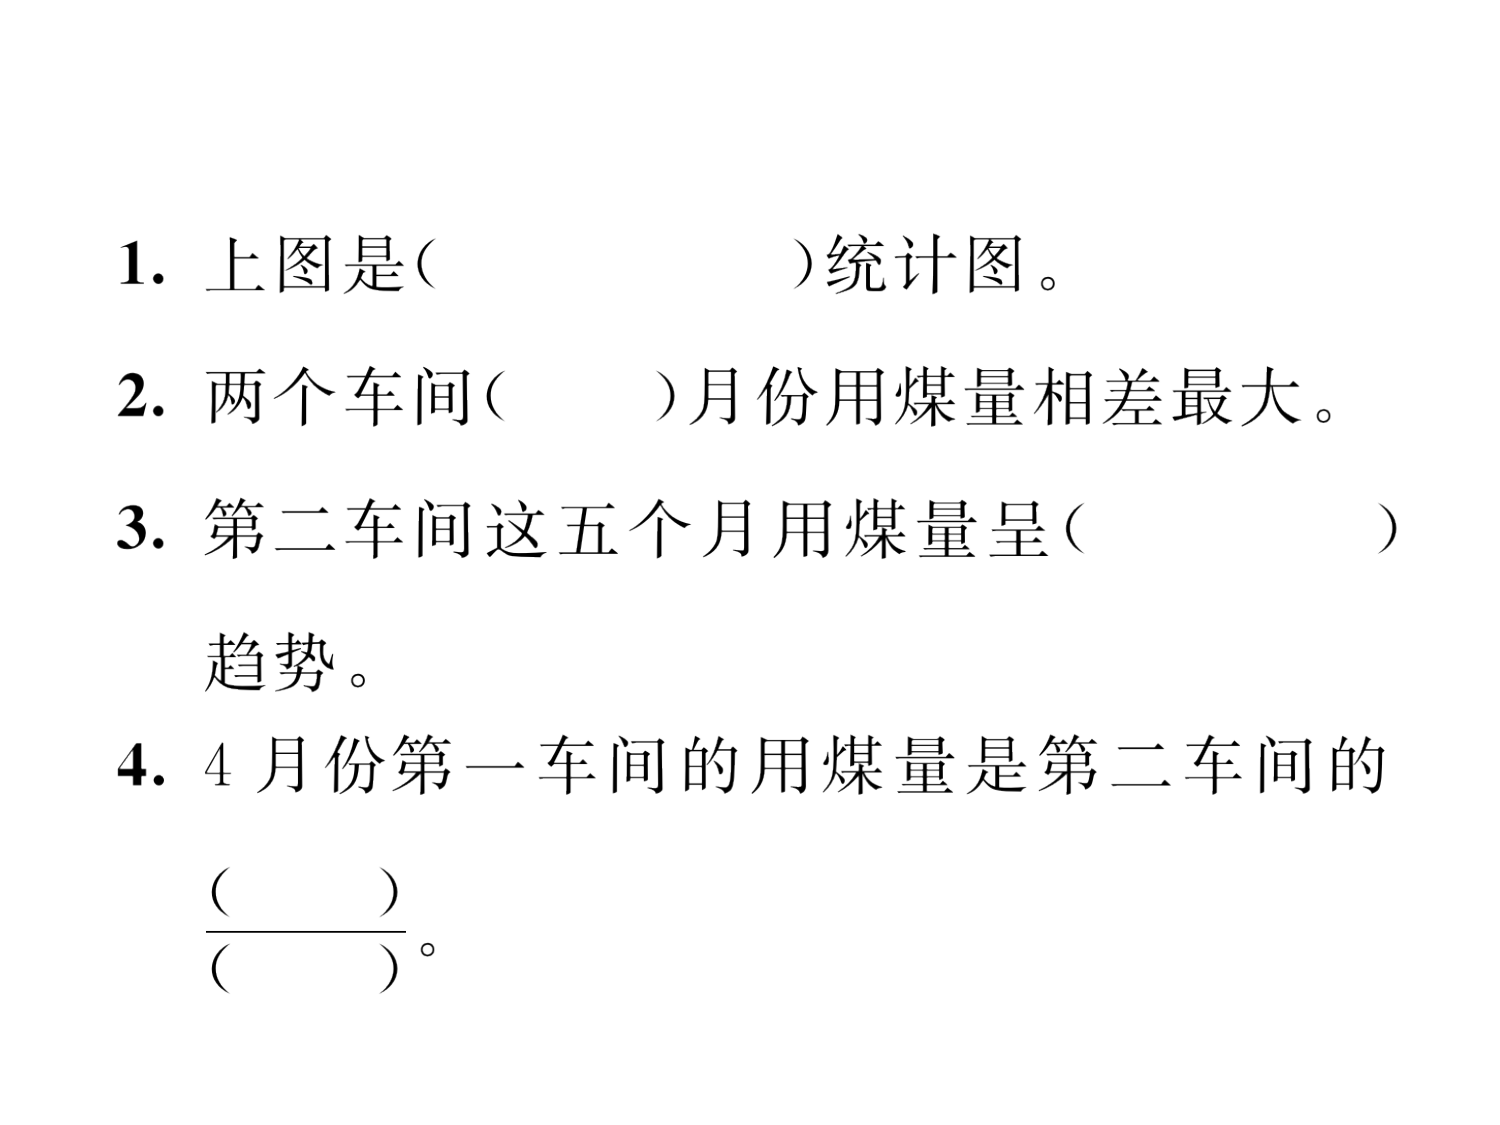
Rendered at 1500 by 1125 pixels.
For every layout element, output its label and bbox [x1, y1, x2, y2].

picture [111, 184, 1500, 1032]
